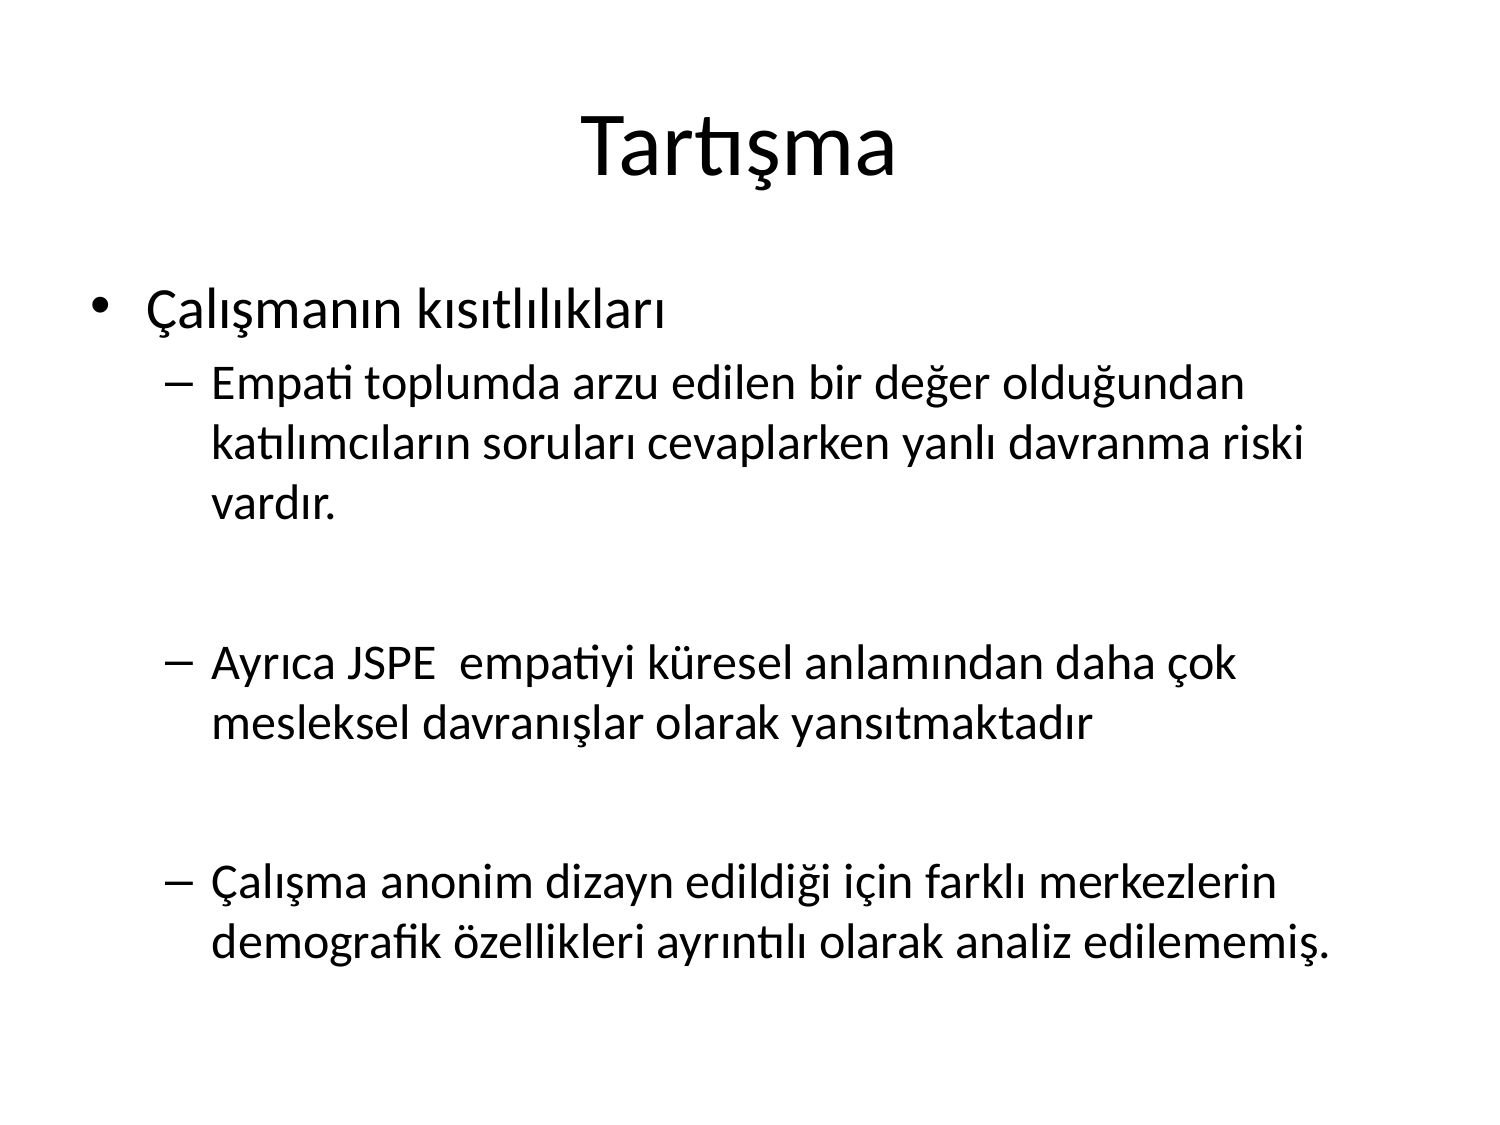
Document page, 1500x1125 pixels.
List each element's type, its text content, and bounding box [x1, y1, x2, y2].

list Çalışmanın kısıtlılıkları Empati toplumda arzu edilen bir değer olduğundan katılımcıların soruları cevaplarken yanlı davranma riski vardır. Ayrıca JSPE empatiyi küresel anlamından daha çok mesleksel davranışlar olarak yansıtmaktadır Çalışma anonim dizayn edildiği için farklı merkezlerin demografik özellikleri ayrıntılı olarak analiz edilememiş. [75, 262, 1425, 1005]
title Tartışma [75, 45, 1425, 233]
